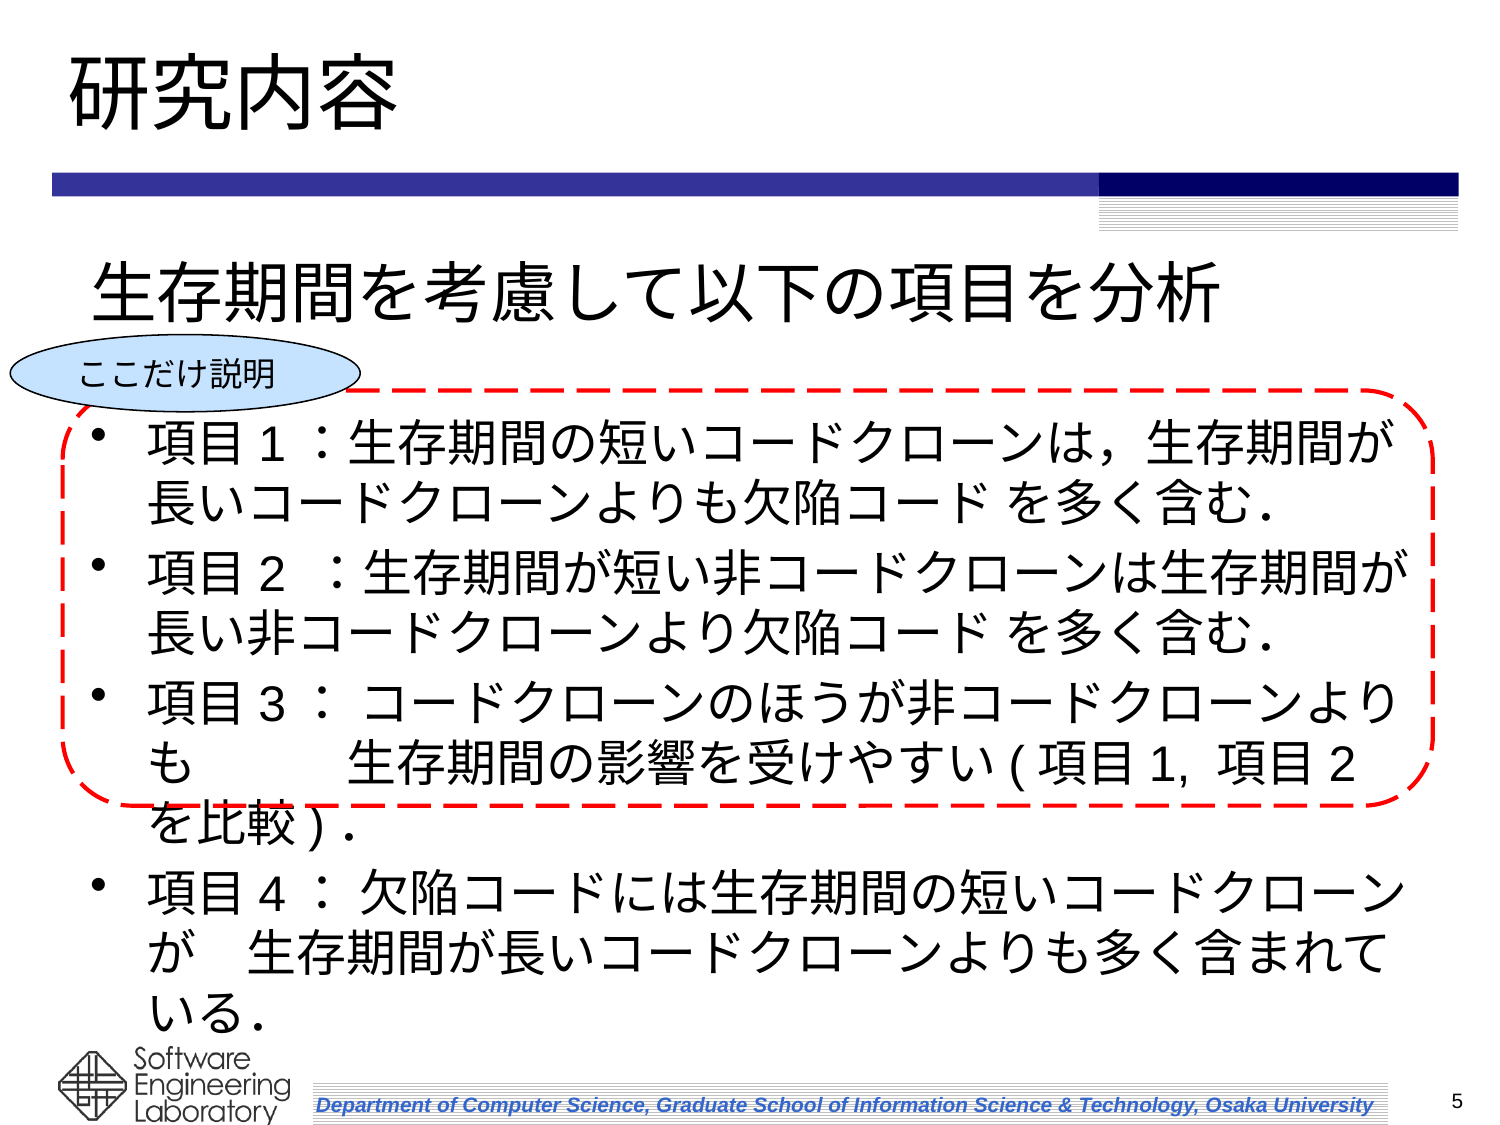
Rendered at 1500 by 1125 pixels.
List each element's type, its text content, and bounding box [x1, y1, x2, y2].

list 生存期間を考慮して以下の項目を分析 項目1：生存期間の短いコードクローンは，生存期間が長いコードクローンよりも欠陥コード を多く含む． 項目2 ：生存期間が短い非コードクローンは生存期間が長い非コードクローンより欠陥コード を多く含む． 項目3： コードクローンのほうが非コードクローンよりも 生存期間の影響を受けやすい(項目1, 項目2を比較)． 項目4： 欠陥コードには生存期間の短いコードクローンが 生存期間が長いコードクローンよりも多く含まれている． [74, 243, 1426, 427]
text_box ここだけ説明 [10, 334, 361, 412]
slide_number 5 [1387, 1079, 1479, 1125]
title 研究内容 [51, 18, 1459, 162]
list 生存期間を考慮して以下の項目を分析 項目1：生存期間の短いコードクローンは，生存期間が長いコードクローンよりも欠陥コード を多く含む． 項目2 ：生存期間が短い非コードクローンは生存期間が長い非コードクローンより欠陥コード を多く含む． 項目3： コードクローンのほうが非コードクローンよりも 生存期間の影響を受けやすい(項目1, 項目2を比較)． 項目4： 欠陥コードには生存期間の短いコードクローンが 生存期間が長いコードクローンよりも多く含まれている． [74, 769, 1426, 1036]
picture [58, 1046, 290, 1125]
text_box [62, 390, 1433, 806]
